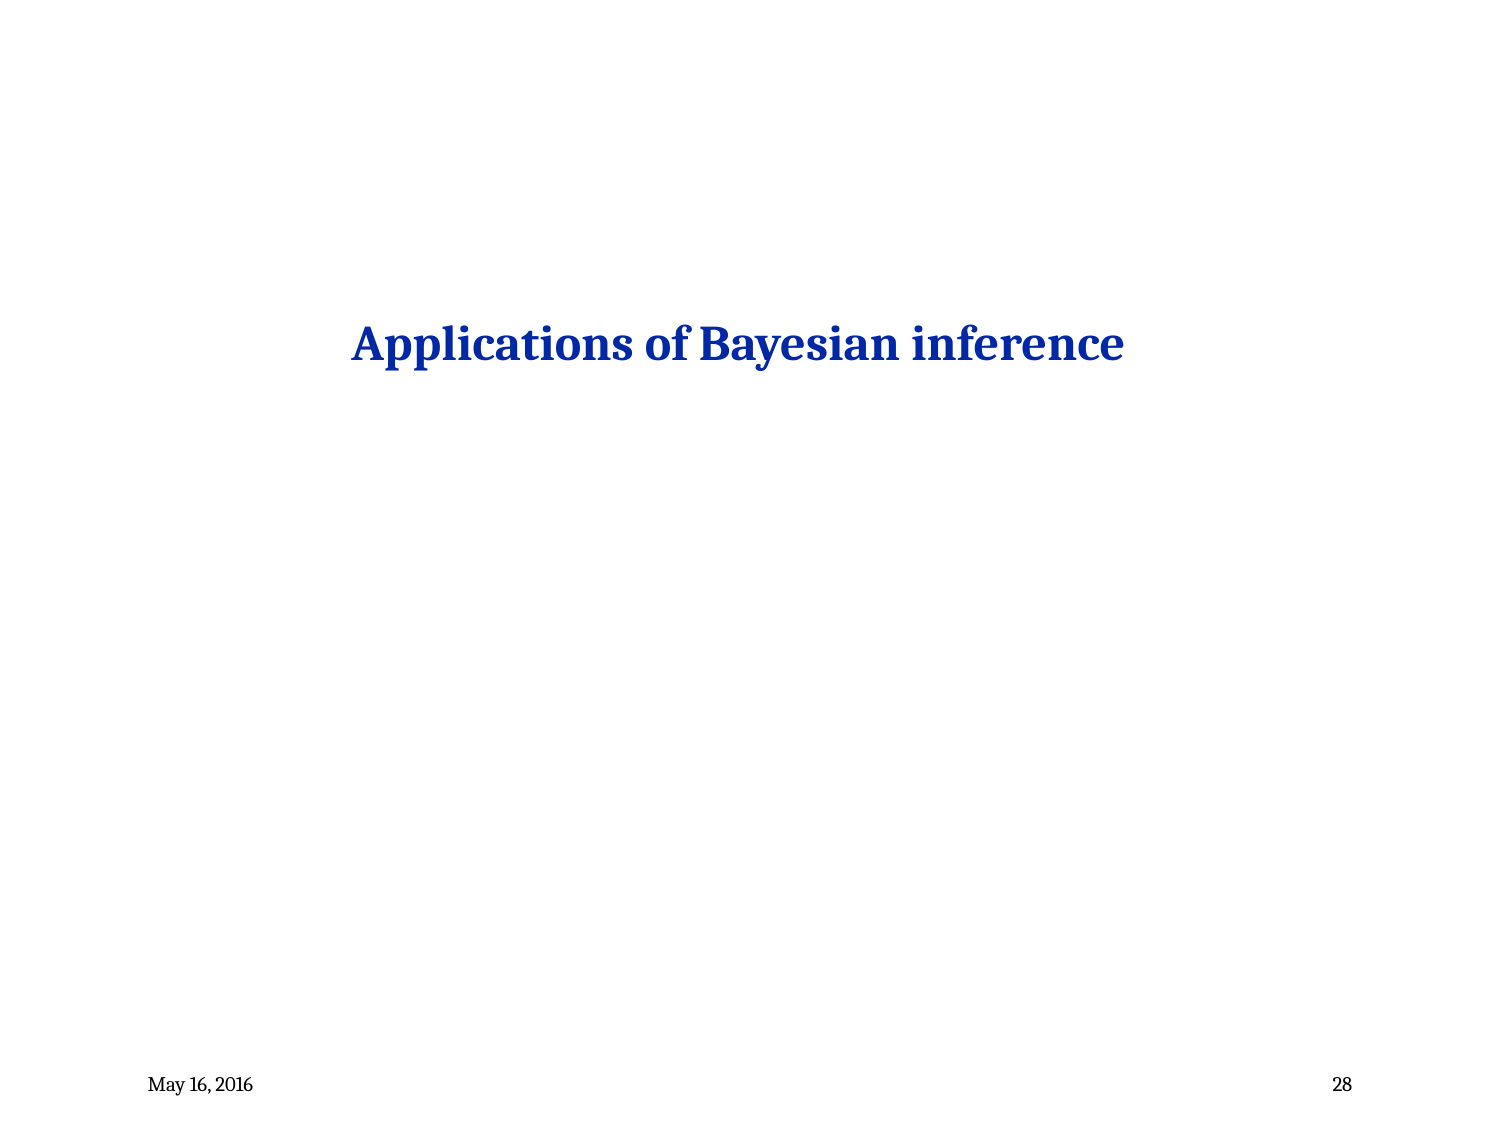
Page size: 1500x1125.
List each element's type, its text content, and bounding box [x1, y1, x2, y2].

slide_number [147, 1070, 302, 1106]
slide_number 28 [1222, 1070, 1353, 1106]
text_box Applications of Bayesian inference [136, 302, 1341, 378]
